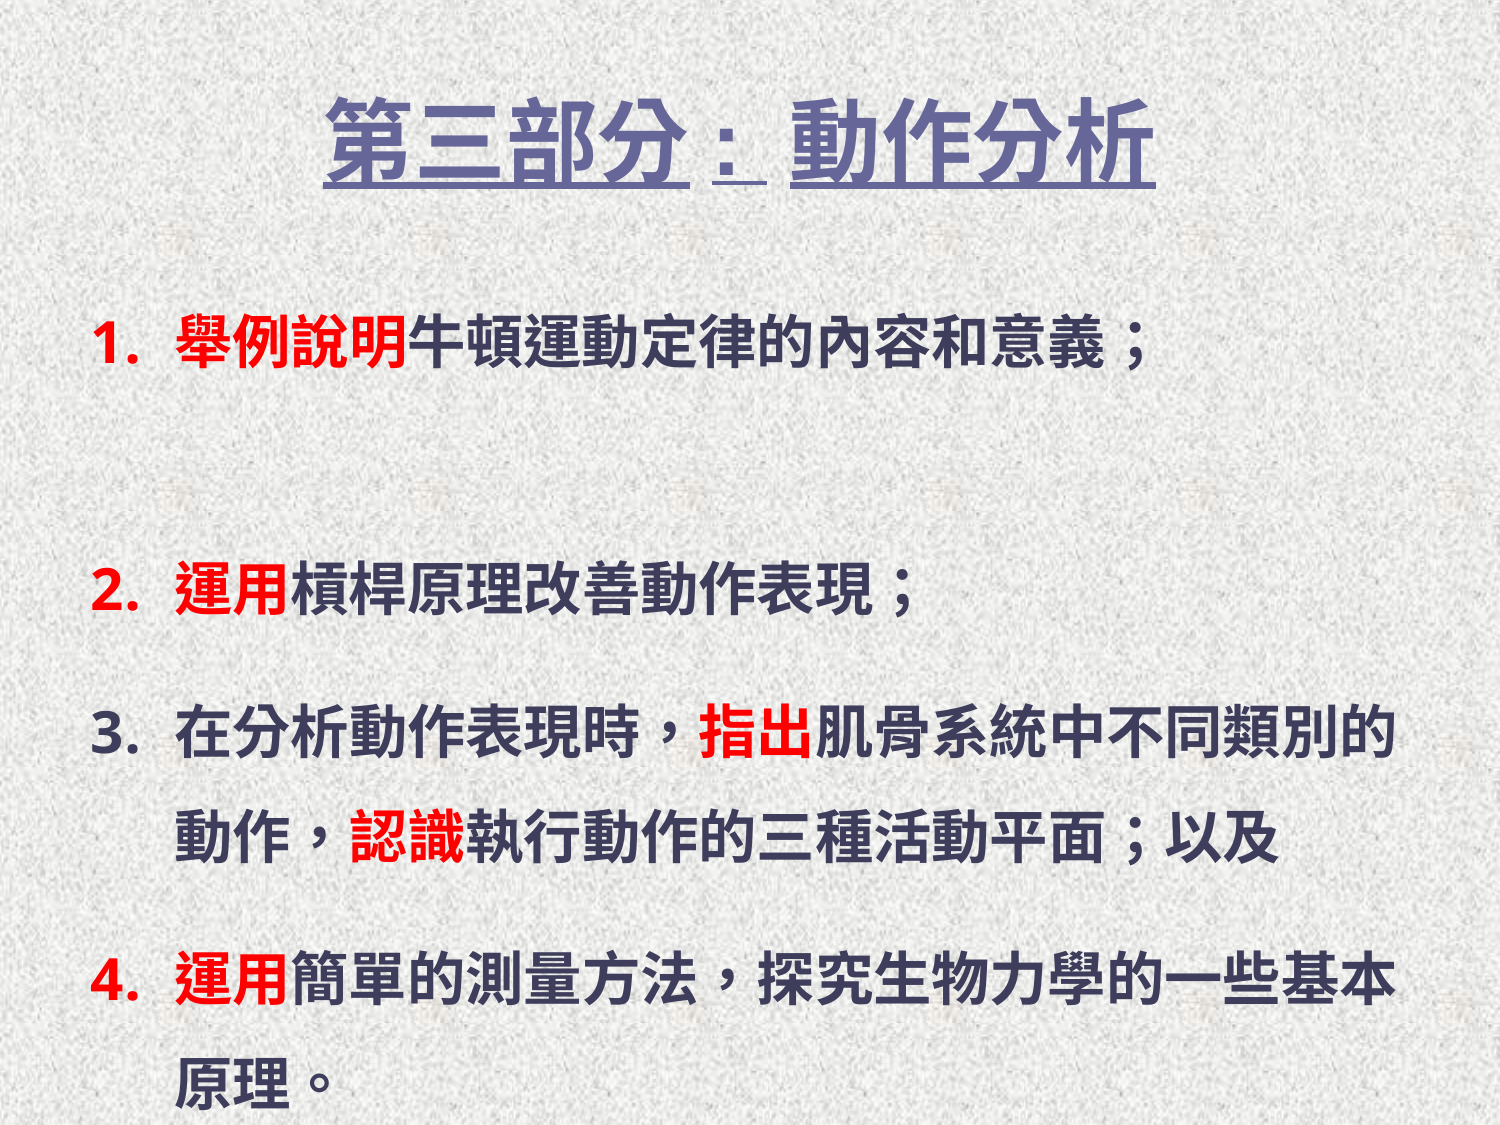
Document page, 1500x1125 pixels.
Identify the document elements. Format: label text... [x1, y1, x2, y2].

title 第三部分: 動作分析 [74, 44, 1426, 233]
list 舉例說明牛頓運動定律的內容和意義； 運用槓桿原理改善動作表現； 在分析動作表現時，指出肌骨系統中不同類別的動作，認識執行動作的三種活動平面；以及 運用簡單的測量方法，探究生物力學的一些基本原理。 [74, 262, 1426, 1006]
